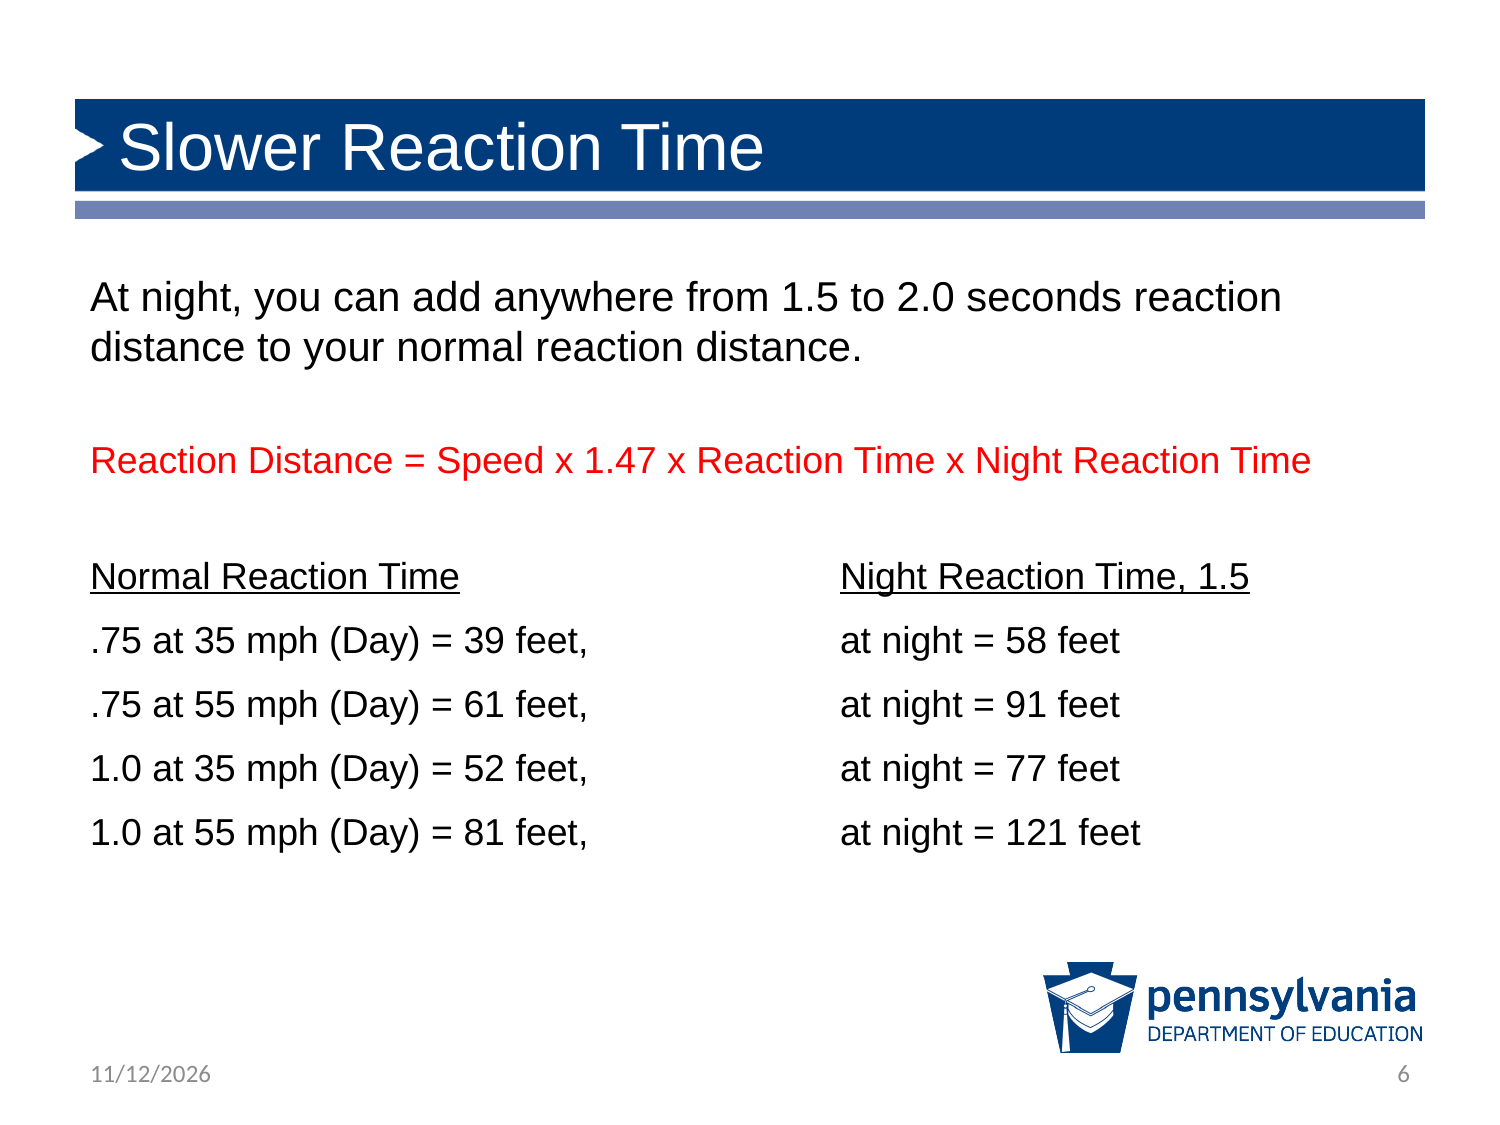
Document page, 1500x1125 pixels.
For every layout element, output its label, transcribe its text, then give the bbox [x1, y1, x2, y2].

title Slower Reaction Time [75, 50, 1425, 238]
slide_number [75, 1042, 425, 1103]
slide_number 6 [1074, 1042, 1425, 1103]
list At night, you can add anywhere from 1.5 to 2.0 seconds reaction distance to your normal reaction distance. Reaction Distance = Speed x 1.47 x Reaction Time x Night Reaction Time Normal Reaction Time Night Reaction Time, 1.5 .75 at 35 mph (Day) = 39 feet, at night = 58 feet .75 at 55 mph (Day) = 61 feet, at night = 91 feet 1.0 at 35 mph (Day) = 52 feet, at night = 77 feet 1.0 at 55 mph (Day) = 81 feet, at night = 121 feet [75, 262, 1425, 1005]
picture [1043, 1005, 1422, 1053]
